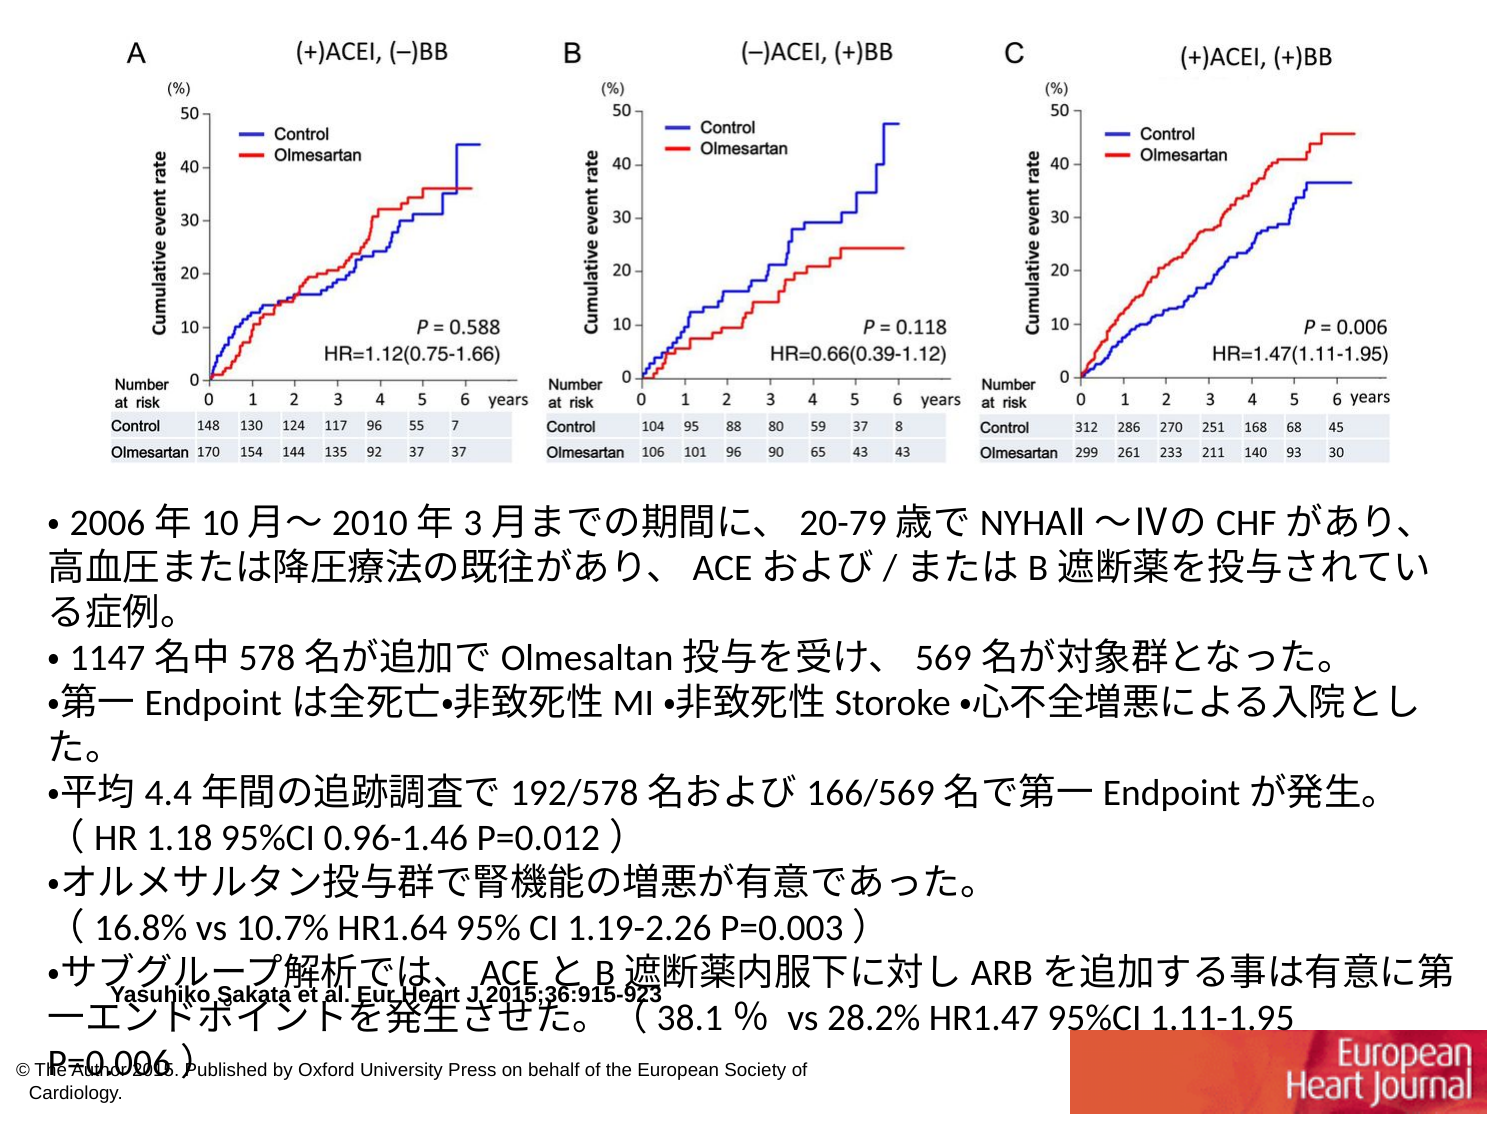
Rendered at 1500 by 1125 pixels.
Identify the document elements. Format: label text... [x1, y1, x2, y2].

text_box ・2006年10月〜2010年3月までの期間に、20-79歳でNYHAⅡ〜ⅣのCHFがあり、高血圧または降圧療法の既往があり、ACEおよび/またはB遮断薬を投与されている症例。 ・1147名中578名が追加でOlmesaltan投与を受け、569名が対象群となった。 ・第一Endpointは全死亡・非致死性MI・非致死性Storoke・心不全増悪による入院とした。 ・平均4.4年間の追跡調査で192/578名および166/569名で第一Endpointが発生。 （HR 1.18 95%CI 0.96-1.46 P=0.012） ・オルメサルタン投与群で腎機能の増悪が有意であった。 （16.8% vs 10.7% HR1.64 95% CI 1.19-2.26 P=0.003） ・サブグループ解析では、ACEとB遮断薬内服下に対しARBを追加する事は有意に第一エンドポイントを発生させた。（38.1％ vs 28.2% HR1.47 95%CI 1.11-1.95 P=0.006） [33, 490, 1471, 1091]
picture [109, 36, 1391, 465]
text_box © The Author 2015. Published by Oxford University Press on behalf of the European Society of Cardiology. [16, 1058, 825, 1125]
picture [1070, 1030, 1487, 1114]
